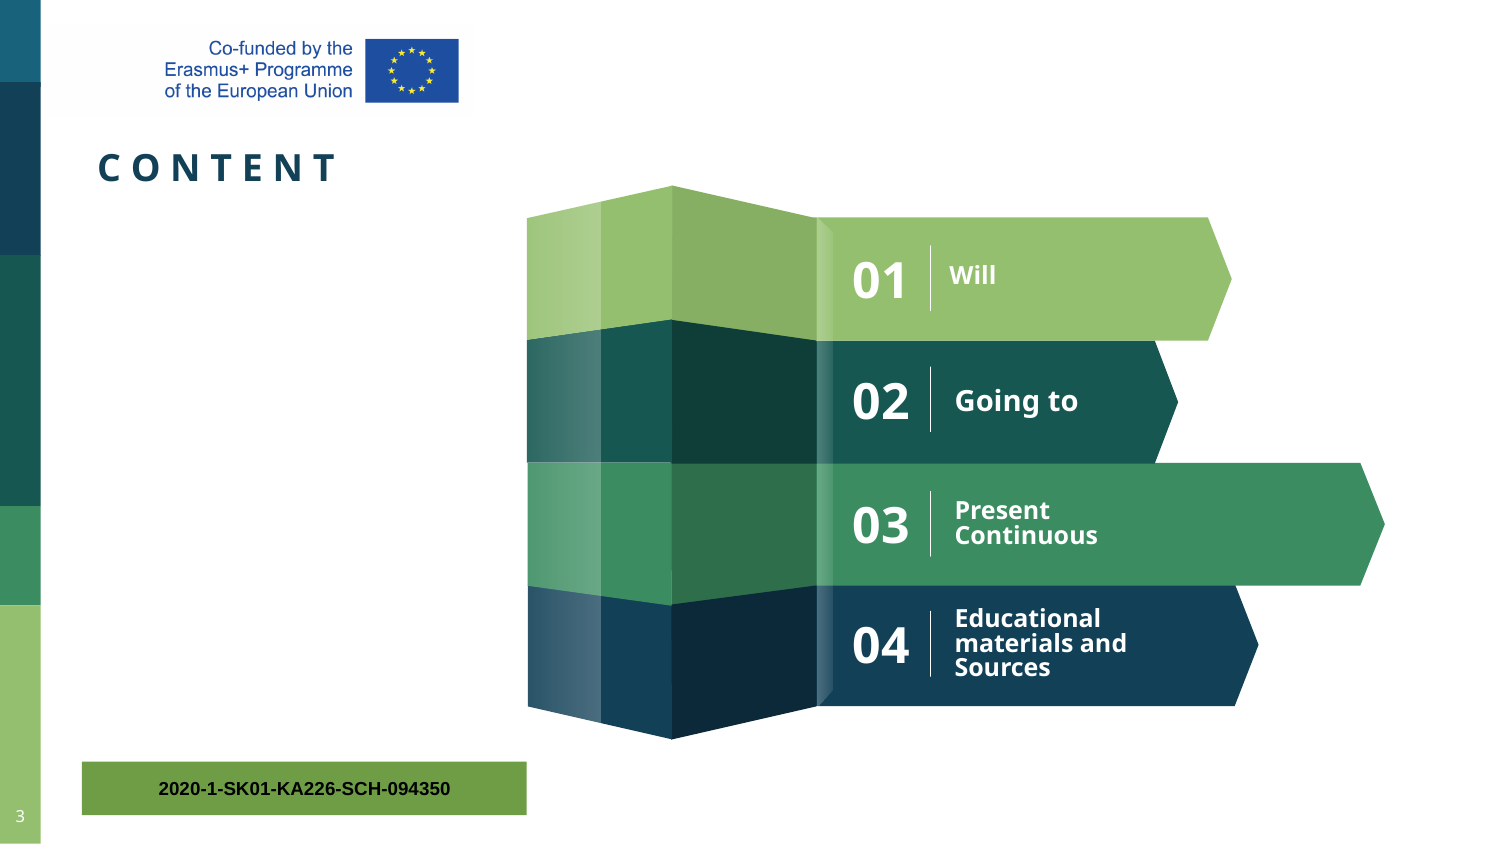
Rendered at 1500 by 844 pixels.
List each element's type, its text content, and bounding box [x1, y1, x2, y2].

text_box 01 [833, 241, 931, 316]
text_box [818, 217, 1232, 341]
text_box [521, 201, 601, 742]
text_box Present Continuous [939, 477, 1167, 572]
text_box 2020-1-SK01-KA226-SCH-094350 [81, 761, 527, 816]
text_box [939, 243, 1179, 317]
text_box [672, 463, 817, 604]
text_box [672, 185, 817, 340]
text_box [601, 185, 673, 330]
text_box [1167, 372, 1179, 432]
text_box [818, 586, 1259, 707]
text_box [833, 341, 1165, 464]
text_box [672, 585, 817, 740]
text_box 04 [833, 606, 931, 681]
text_box 03 [833, 486, 931, 561]
text_box Going to [939, 365, 1167, 441]
text_box [601, 462, 672, 606]
picture [46, 23, 473, 118]
text_box [817, 217, 833, 707]
text_box [833, 462, 1385, 586]
title C O N T E N T [82, 128, 422, 211]
text_box [601, 597, 672, 740]
text_box [601, 320, 673, 462]
text_box Educational materials and Sources [939, 597, 1218, 692]
text_box Will [934, 239, 1162, 316]
text_box ‹#› [0, 790, 49, 844]
text_box [672, 319, 817, 463]
text_box 02 [833, 362, 931, 437]
